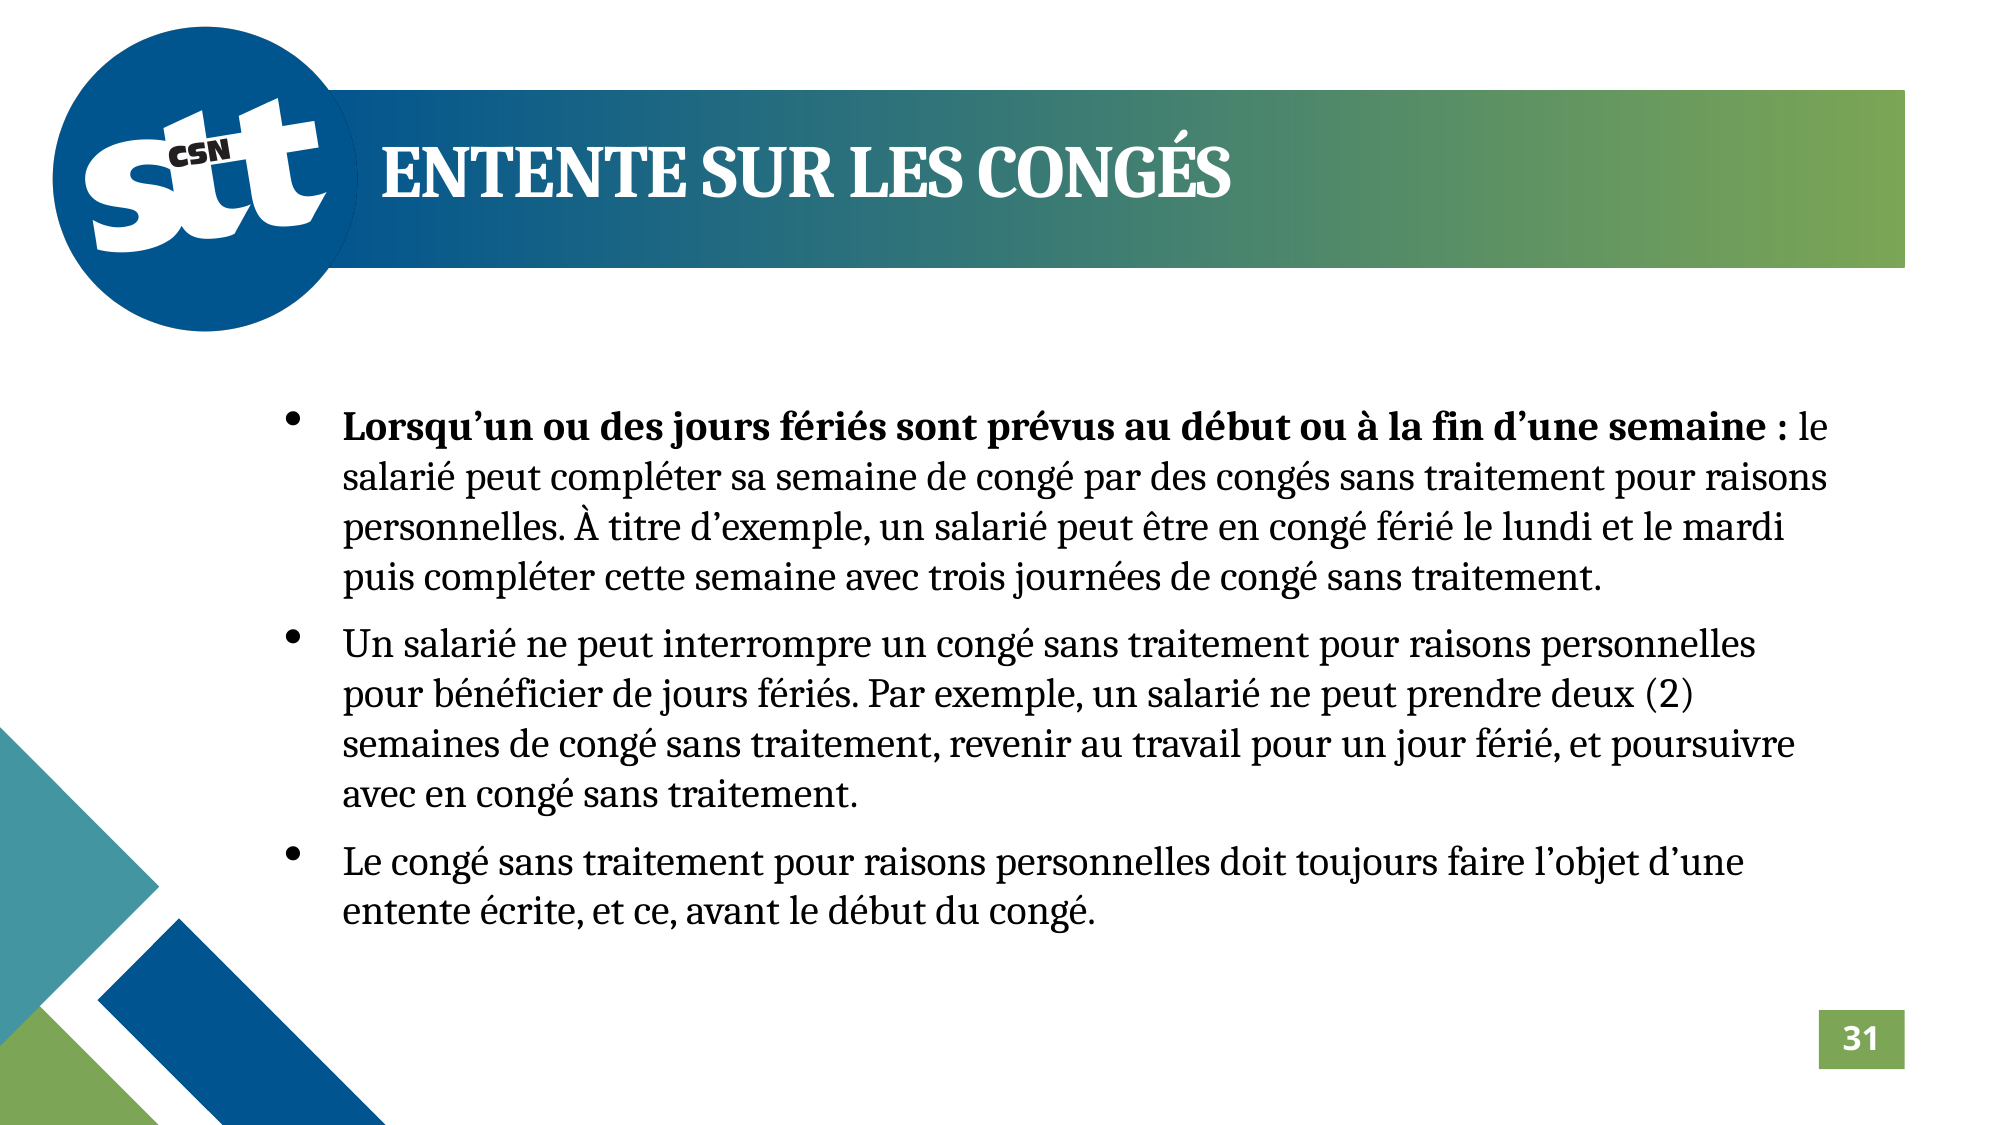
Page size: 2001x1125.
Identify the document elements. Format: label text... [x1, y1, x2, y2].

slide_number 31 [1818, 1010, 1905, 1070]
picture [50, 24, 360, 334]
text_box ENTENTE SUR LES CONGÉS [365, 114, 1709, 220]
text_box Lorsqu’un ou des jours fériés sont prévus au début ou à la fin d’une semaine : le salarié peut compléter sa semaine de congé par des congés sans traitement pour raisons personnelles. À titre d’exemple, un salarié peut être en congé férié le lundi et le mardi puis compléter cette semaine avec trois journées de congé sans traitement. Un salarié ne peut interrompre un congé sans traitement pour raisons personnelles pour bénéficier de jours fériés. Par exemple, un salarié ne peut prendre deux (2) semaines de congé sans traitement, revenir au travail pour un jour férié, et poursuivre avec en congé sans traitement. Le congé sans traitement pour raisons personnelles doit toujours faire l’objet d’une entente écrite, et ce, avant le début du congé. [271, 331, 1844, 941]
